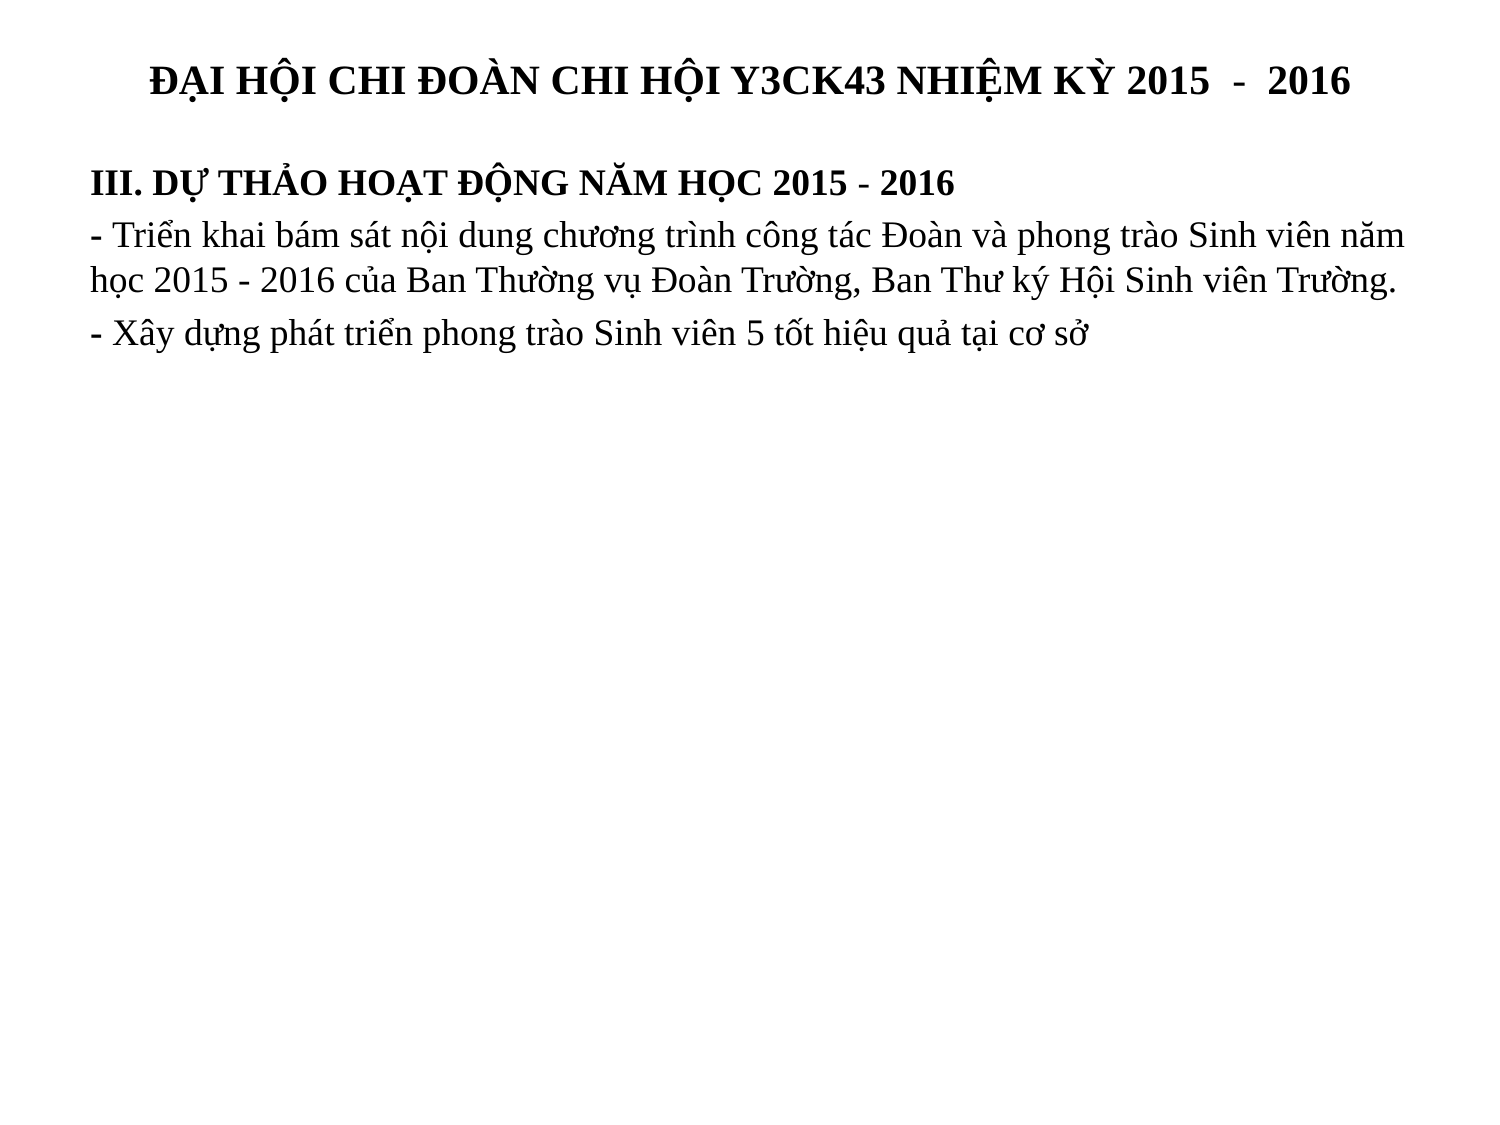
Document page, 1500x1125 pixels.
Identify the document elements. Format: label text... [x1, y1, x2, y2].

list III. DỰ THẢO HOẠT ĐỘNG NĂM HỌC 2015 - 2016 - Triển khai bám sát nội dung chương trình công tác Đoàn và phong trào Sinh viên năm học 2015 - 2016 của Ban Thường vụ Đoàn Trường, Ban Thư ký Hội Sinh viên Trường. - Xây dựng phát triển phong trào Sinh viên 5 tốt hiệu quả tại cơ sở [75, 149, 1425, 1005]
title ĐẠI HỘI CHI ĐOÀN CHI HỘI Y3CK43 NHIỆM KỲ 2015 - 2016 [75, 45, 1425, 113]
